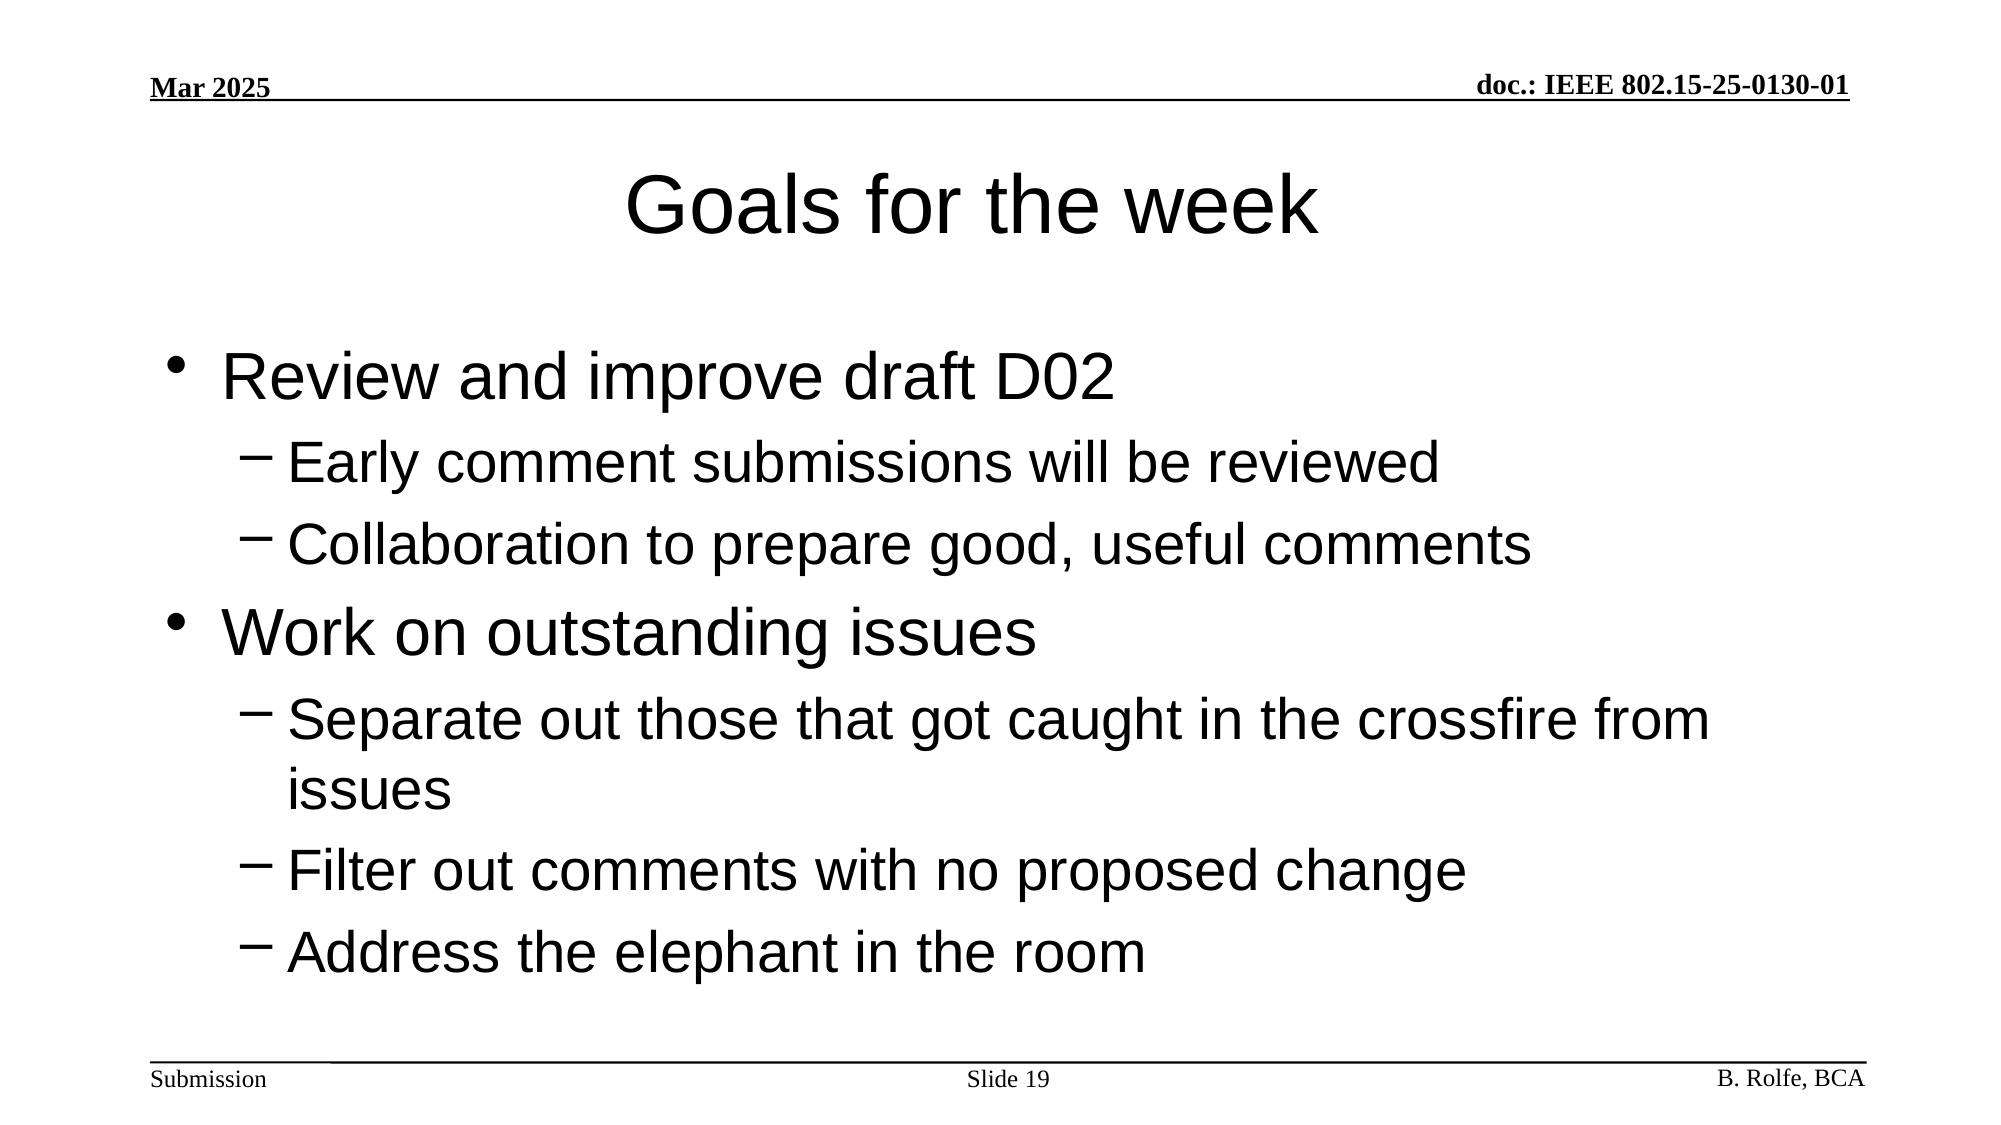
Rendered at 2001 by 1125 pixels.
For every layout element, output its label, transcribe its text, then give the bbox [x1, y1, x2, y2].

list Review and improve draft D02 Early comment submissions will be reviewed Collaboration to prepare good, useful comments Work on outstanding issues Separate out those that got caught in the crossfire from issues Filter out comments with no proposed change Address the elephant in the room [150, 324, 1850, 1000]
title Goals for the week [150, 112, 1850, 288]
slide_number Slide 19 [964, 1062, 1053, 1093]
